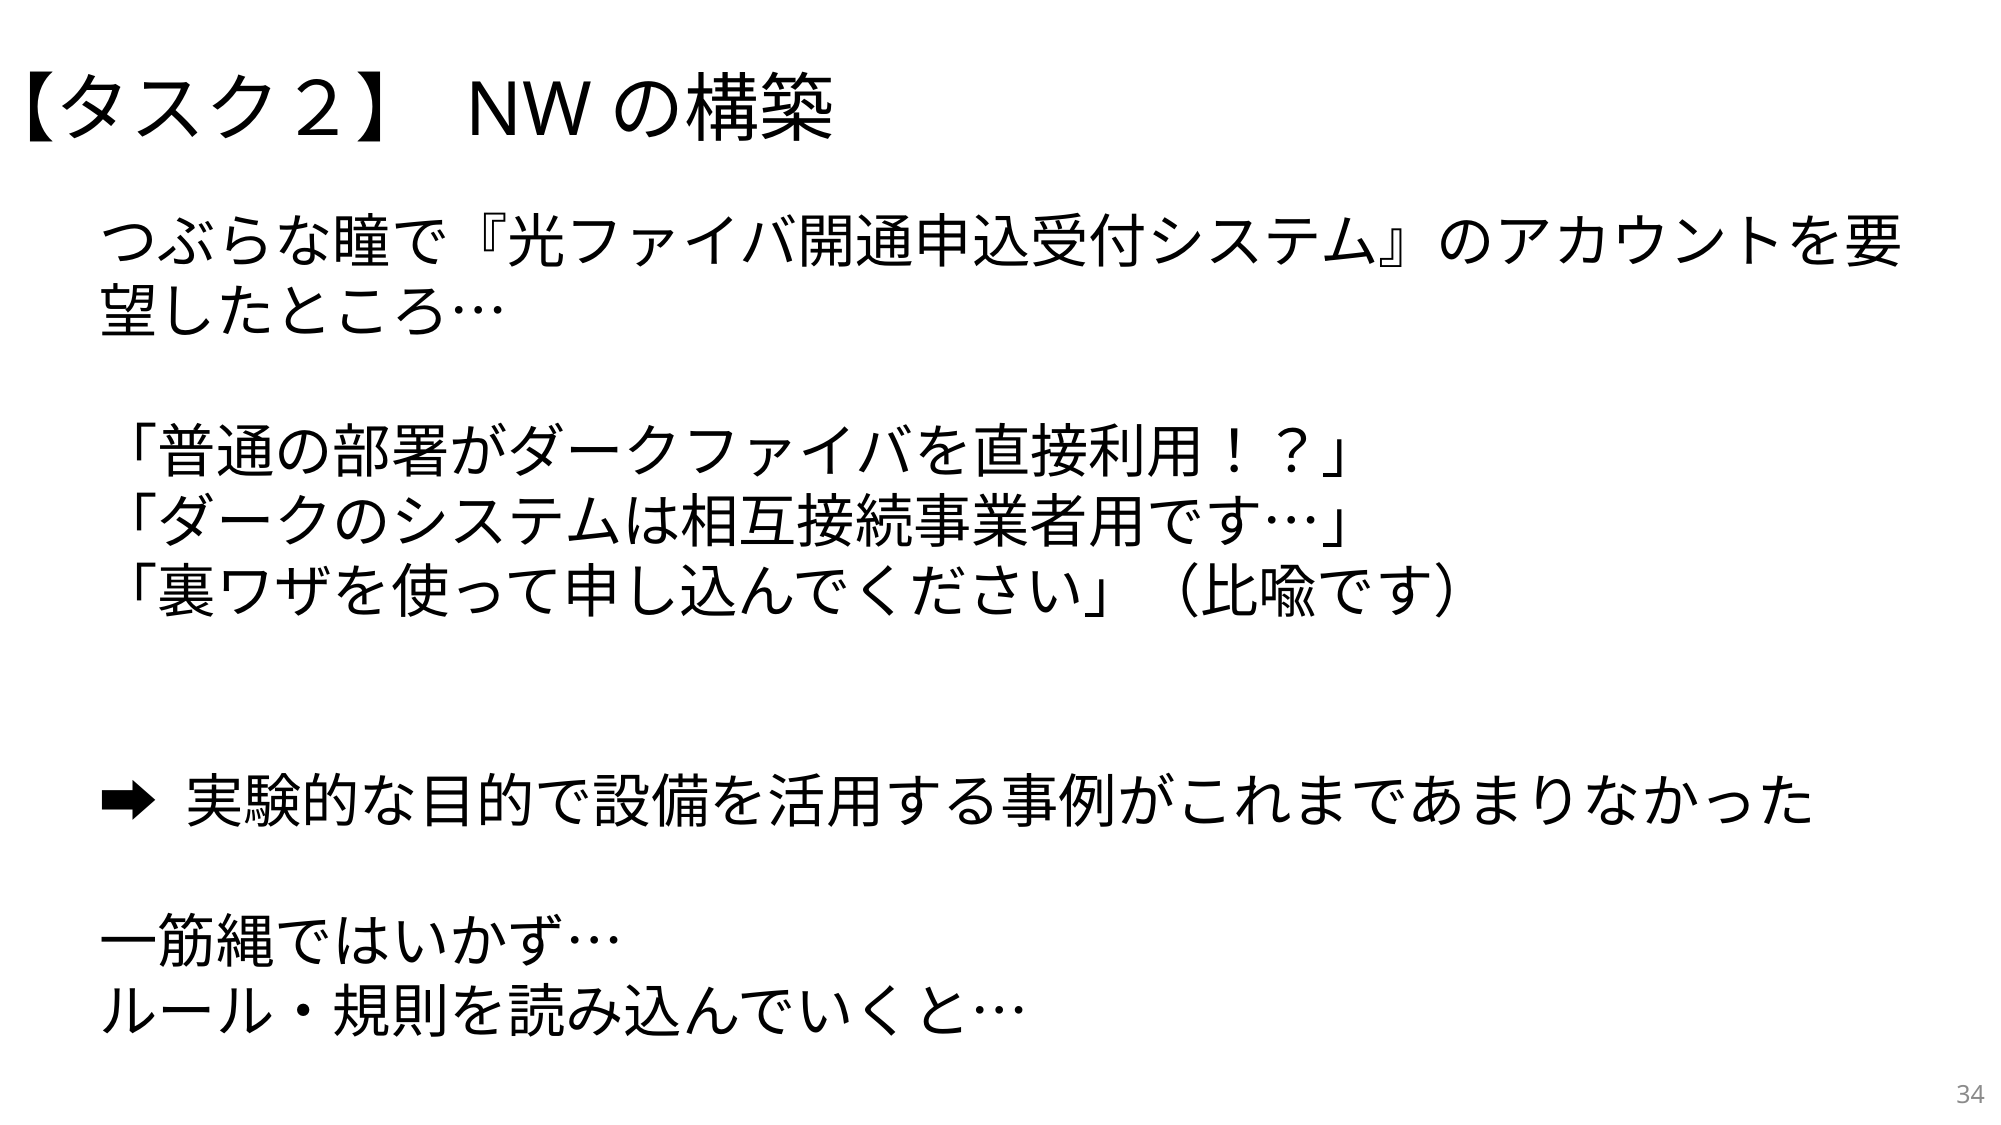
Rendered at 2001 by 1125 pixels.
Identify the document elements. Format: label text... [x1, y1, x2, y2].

text_box 【タスク２】 NWの構築 [0, 52, 850, 158]
slide_number 34 [1550, 1065, 2000, 1125]
text_box つぶらな瞳で『光ファイバ開通申込受付システム』のアカウントを要望したところ… 「普通の部署がダークファイバを直接利用！？」 「ダークのシステムは相互接続事業者用です…」 「裏ワザを使って申し込んでください」（比喩です） ➡ 実験的な目的で設備を活用する事例がこれまであまりなかった 一筋縄ではいかず… ルール・規則を読み込んでいくと… [85, 197, 1950, 1052]
